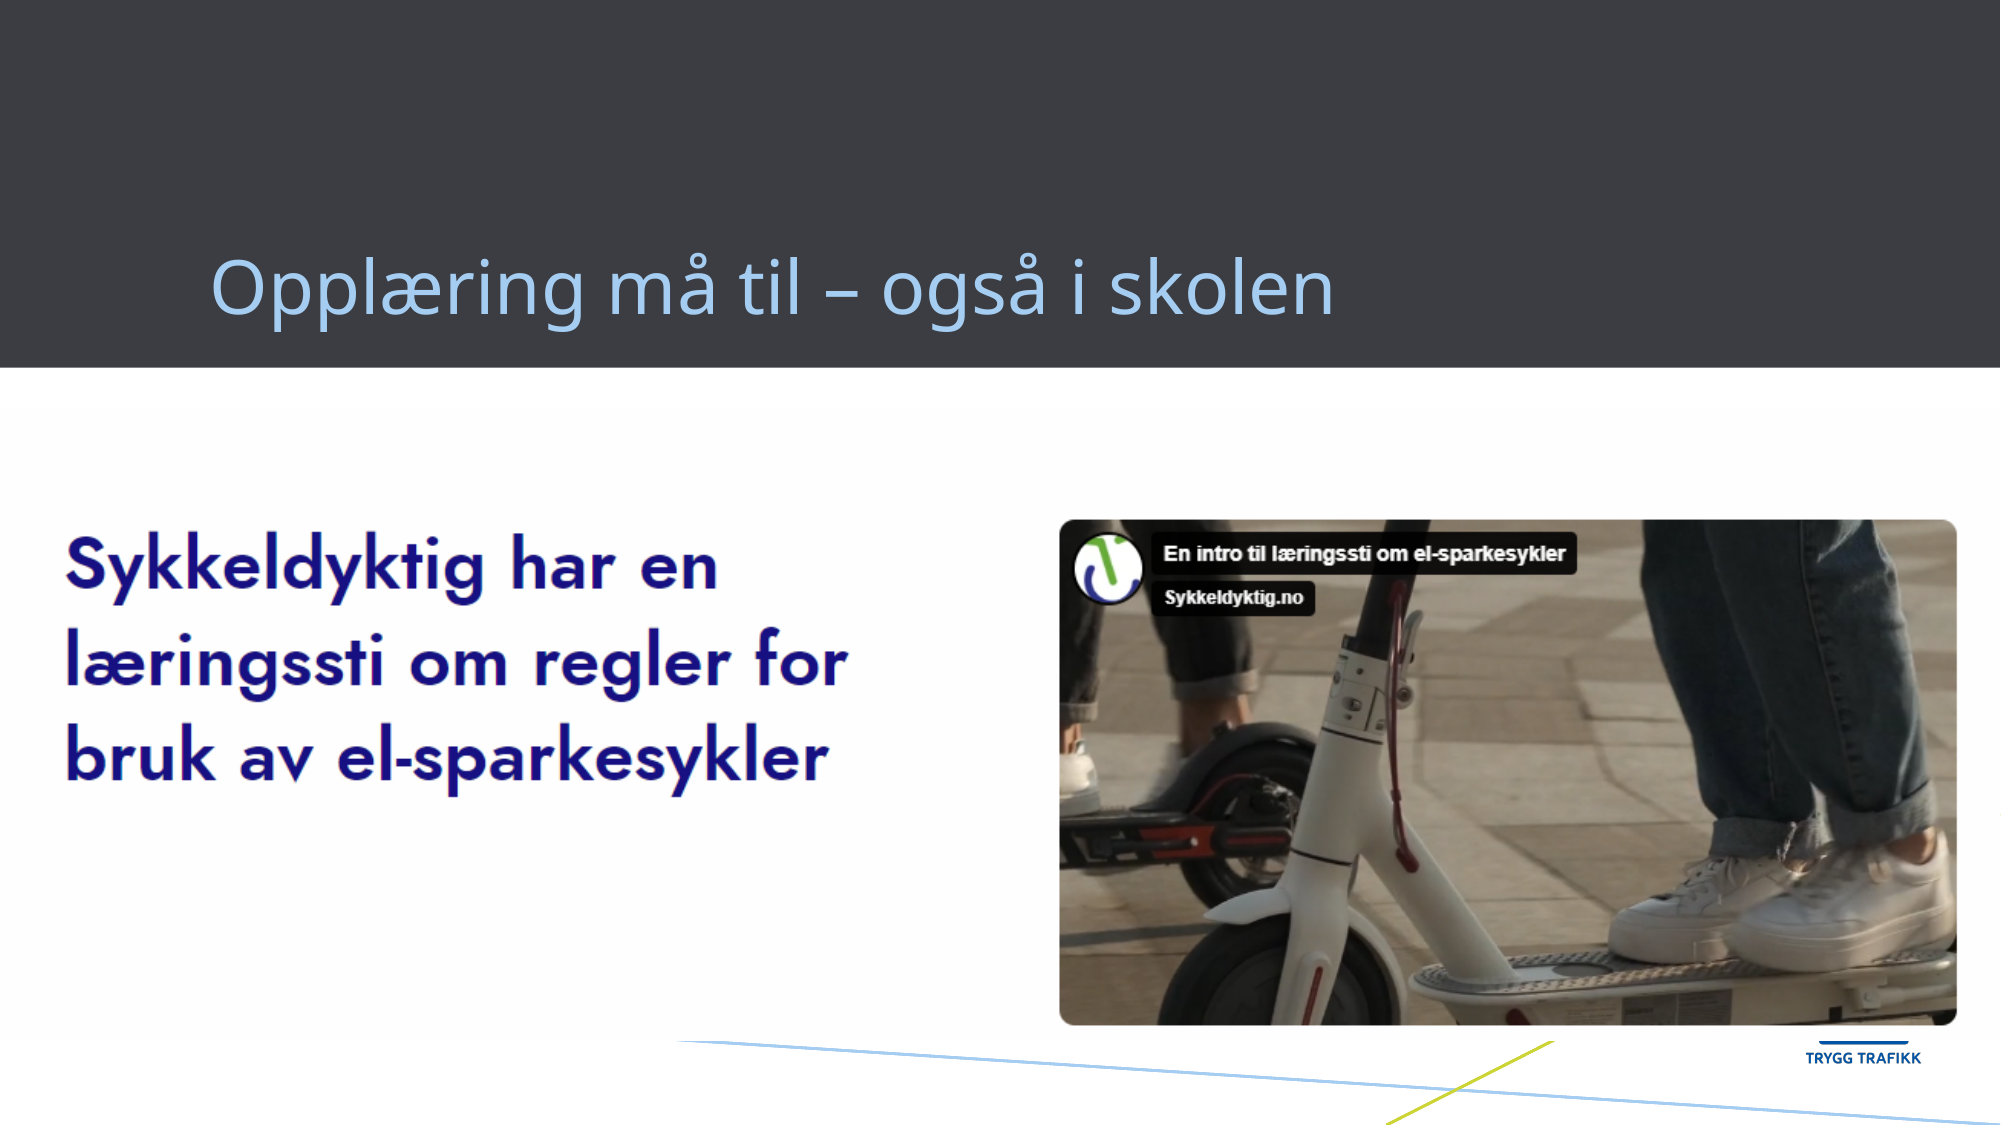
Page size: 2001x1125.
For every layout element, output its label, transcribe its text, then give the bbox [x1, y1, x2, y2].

title Opplæring må til – også i skolen [194, 0, 1859, 339]
picture [0, 408, 2000, 1088]
